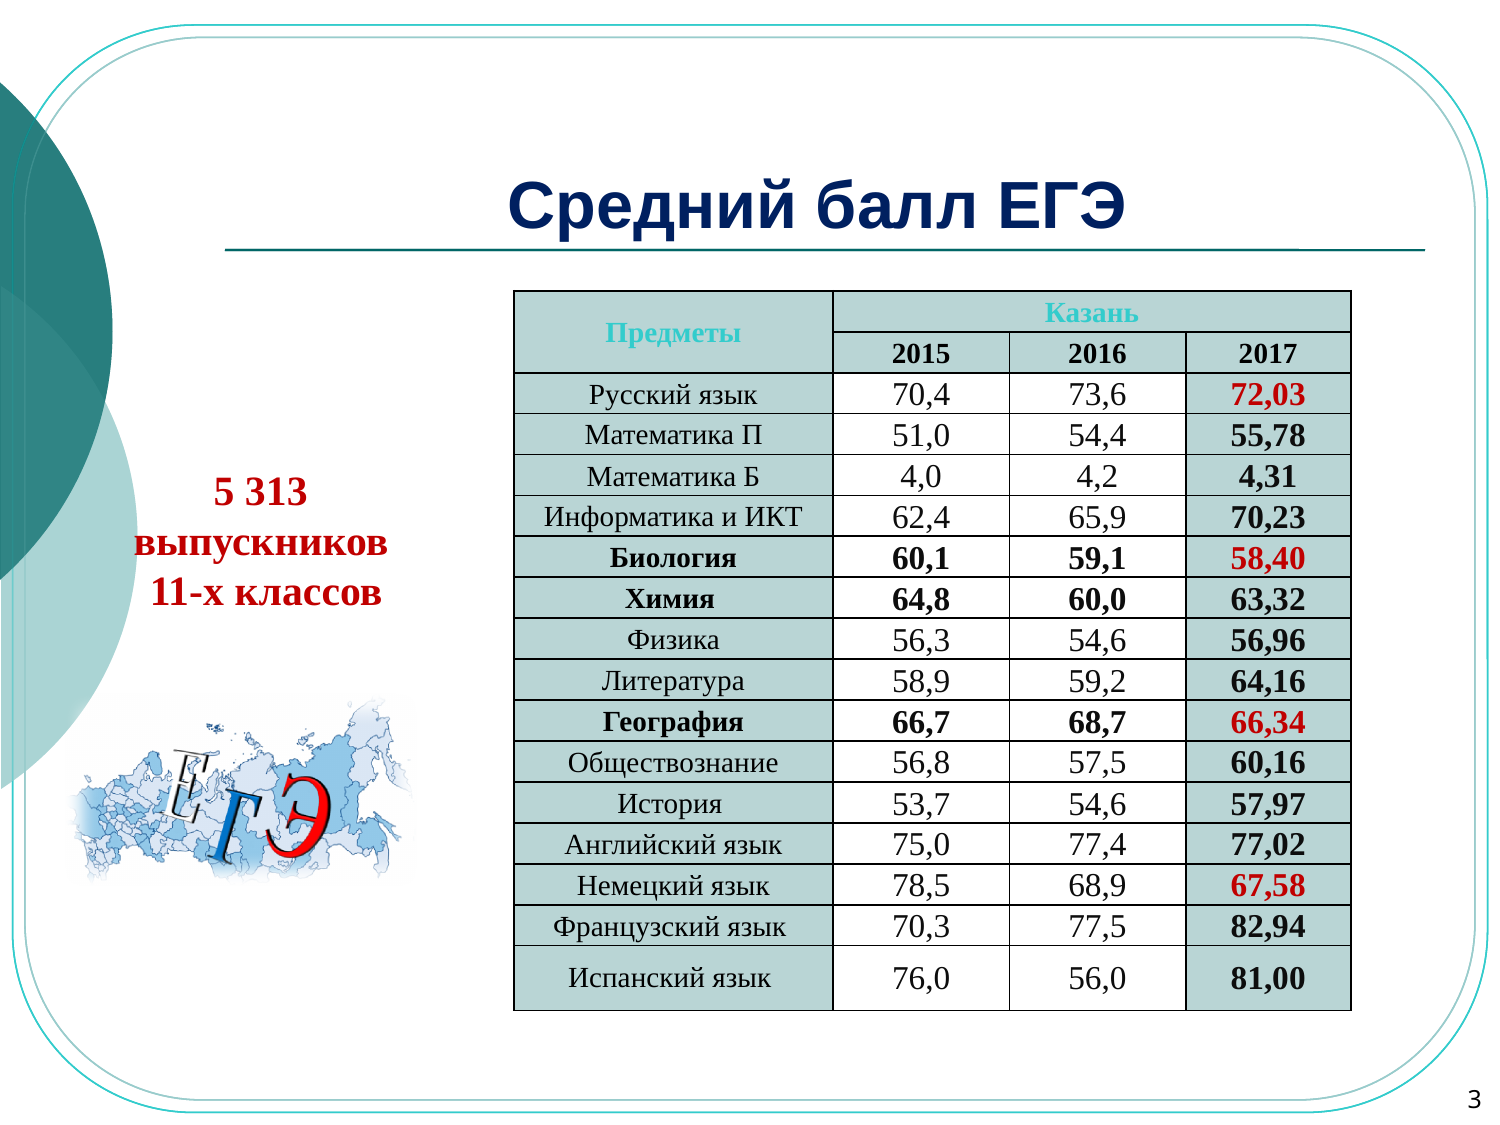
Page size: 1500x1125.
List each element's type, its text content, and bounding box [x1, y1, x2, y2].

text_box 5 313 выпускников 11-х классов [98, 456, 434, 621]
table_cell 72,03 [1187, 374, 1350, 413]
table_cell 60,1 [834, 537, 1009, 576]
table_cell 77,4 [1010, 824, 1185, 863]
table_cell 56,96 [1187, 619, 1350, 658]
table_cell 55,78 [1187, 414, 1350, 454]
table_cell Обществознание [515, 742, 832, 781]
table_cell 64,8 [834, 578, 1009, 617]
table_cell Математика П [515, 414, 832, 454]
table_cell 59,1 [1010, 537, 1185, 576]
table_cell Французский язык [515, 906, 832, 945]
table_cell 56,3 [834, 619, 1009, 658]
table_cell 76,0 [834, 946, 1009, 1010]
table_cell 64,16 [1187, 660, 1350, 699]
table_cell История [515, 783, 832, 822]
table_cell 68,9 [1010, 865, 1185, 904]
table_cell 75,0 [834, 824, 1009, 863]
table_cell 66,34 [1187, 701, 1350, 740]
table_cell 70,23 [1187, 496, 1350, 535]
table_cell 57,5 [1010, 742, 1185, 781]
table_cell 2016 [1010, 333, 1185, 372]
table_cell Информатика и ИКТ [515, 496, 832, 535]
table_cell 77,5 [1010, 906, 1185, 945]
table_cell 66,7 [834, 701, 1009, 740]
table_cell 4,0 [834, 455, 1009, 495]
table_header Казань [834, 292, 1350, 331]
table_cell 54,6 [1010, 783, 1185, 822]
table_cell 54,4 [1010, 414, 1185, 454]
table_cell 51,0 [834, 414, 1009, 454]
table_cell Испанский язык [515, 946, 832, 1010]
table_cell 70,3 [834, 906, 1009, 945]
table_cell 60,16 [1187, 742, 1350, 781]
table_cell 54,6 [1010, 619, 1185, 658]
table_cell 73,6 [1010, 374, 1185, 413]
table_cell География [515, 701, 832, 740]
table_header Предметы [515, 292, 832, 372]
table_cell 67,58 [1187, 865, 1350, 904]
table_cell 65,9 [1010, 496, 1185, 535]
table_cell 81,00 [1187, 946, 1350, 1010]
table_cell 63,32 [1187, 578, 1350, 617]
table_cell 56,0 [1010, 946, 1185, 1010]
table_cell 77,02 [1187, 824, 1350, 863]
table_cell Биология [515, 537, 832, 576]
slide_number 3 [1146, 1049, 1498, 1125]
table_cell 82,94 [1187, 906, 1350, 945]
table_cell 58,40 [1187, 537, 1350, 576]
table_cell Русский язык [515, 374, 832, 413]
table_cell 78,5 [834, 865, 1009, 904]
table_cell 62,4 [834, 496, 1009, 535]
table_cell 4,31 [1187, 455, 1350, 495]
table_cell 53,7 [834, 783, 1009, 822]
table_cell 59,2 [1010, 660, 1185, 699]
table_cell 2017 [1187, 333, 1350, 372]
table_cell Литература [515, 660, 832, 699]
table_cell Химия [515, 578, 832, 617]
table_cell 2015 [834, 333, 1009, 372]
text_box Средний балл ЕГЭ [161, 101, 1474, 250]
table_cell 60,0 [1010, 578, 1185, 617]
picture [63, 692, 418, 915]
table_cell Математика Б [515, 455, 832, 495]
table_cell 68,7 [1010, 701, 1185, 740]
table_cell 58,9 [834, 660, 1009, 699]
table_cell 70,4 [834, 374, 1009, 413]
table_cell 57,97 [1187, 783, 1350, 822]
table_cell Английский язык [515, 824, 832, 863]
table_cell Немецкий язык [515, 865, 832, 904]
table_cell 4,2 [1010, 455, 1185, 495]
table_cell 56,8 [834, 742, 1009, 781]
table_cell Физика [515, 619, 832, 658]
